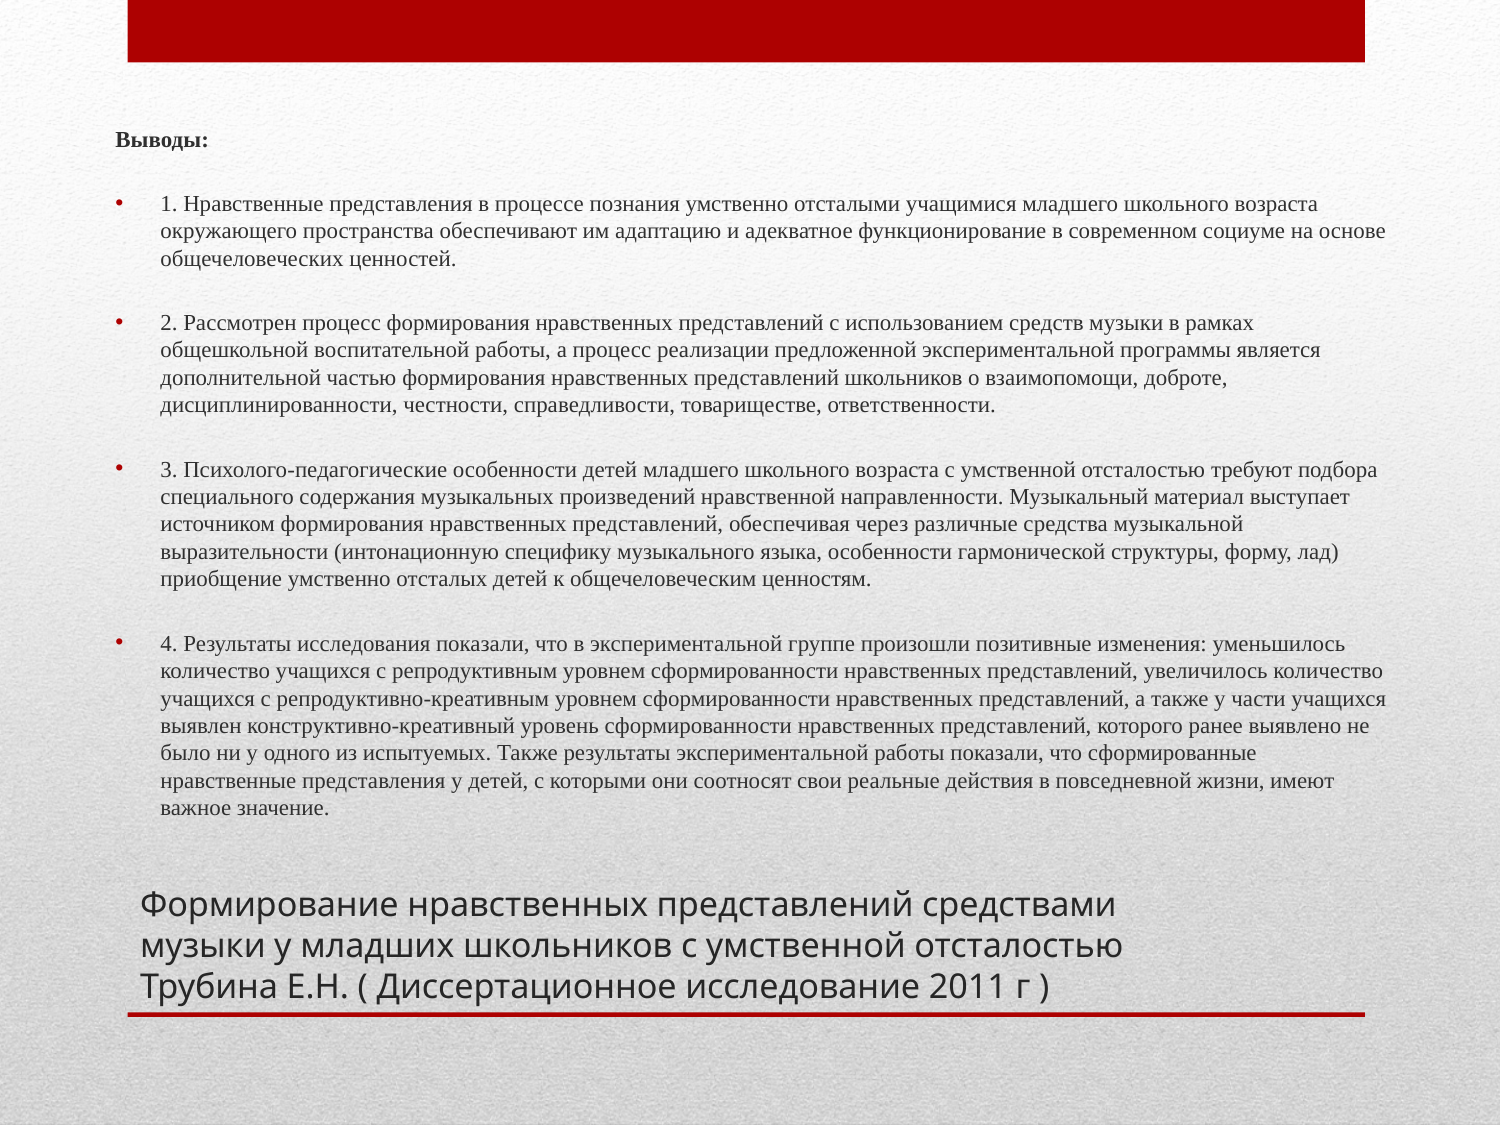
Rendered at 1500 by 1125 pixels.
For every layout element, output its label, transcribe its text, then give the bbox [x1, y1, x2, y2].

title Формирование нравственных представлений средствами музыки у младших школьников с умственной отсталостью Трубина Е.Н. ( Диссертационное исследование 2011 г ) [125, 870, 1238, 1013]
list Выводы: 1. Нравственные представления в процессе познания умственно отсталыми учащимися младшего школьного возраста окружающего пространства обеспечивают им адаптацию и адекватное функционирование в современном социуме на основе общечеловеческих ценностей. 2. Рассмотрен процесс формирования нравственных представлений с использованием средств музыки в рамках общешкольной воспитательной работы, а процесс реализации предложенной экспериментальной программы является дополнительной частью формирования нравственных представлений школьников о взаимопомощи, доброте, дисциплинированности, честности, справедливости, товариществе, ответственности. 3. Психолого-педагогические особенности детей младшего школьного возраста с умственной отсталостью требуют подбора специального содержания музыкальных произведений нравственной направленности. Музыкальный материал выступает источником формирования нравственных представлений, обеспечивая через различные средства музыкальной выразительности (интонационную специфику музыкального языка, особенности гармонической структуры, форму, лад) приобщение умственно отсталых детей к общечеловеческим ценностям. 4. Результаты исследования показали, что в экспериментальной группе произошли позитивные изменения: уменьшилось количество учащихся с репродуктивным уровнем сформированности нравственных представлений, увеличилось количество учащихся с репродуктивно-креативным уровнем сформированности нравственных представлений, а также у части учащихся выявлен конструктивно-креативный уровень сформированности нравственных представлений, которого ранее выявлено не было ни у одного из испытуемых. Также результаты экспериментальной работы показали, что сформированные нравственные представления у детей, с которыми они соотносят свои реальные действия в повседневной жизни, имеют важное значение. [100, 101, 1412, 870]
